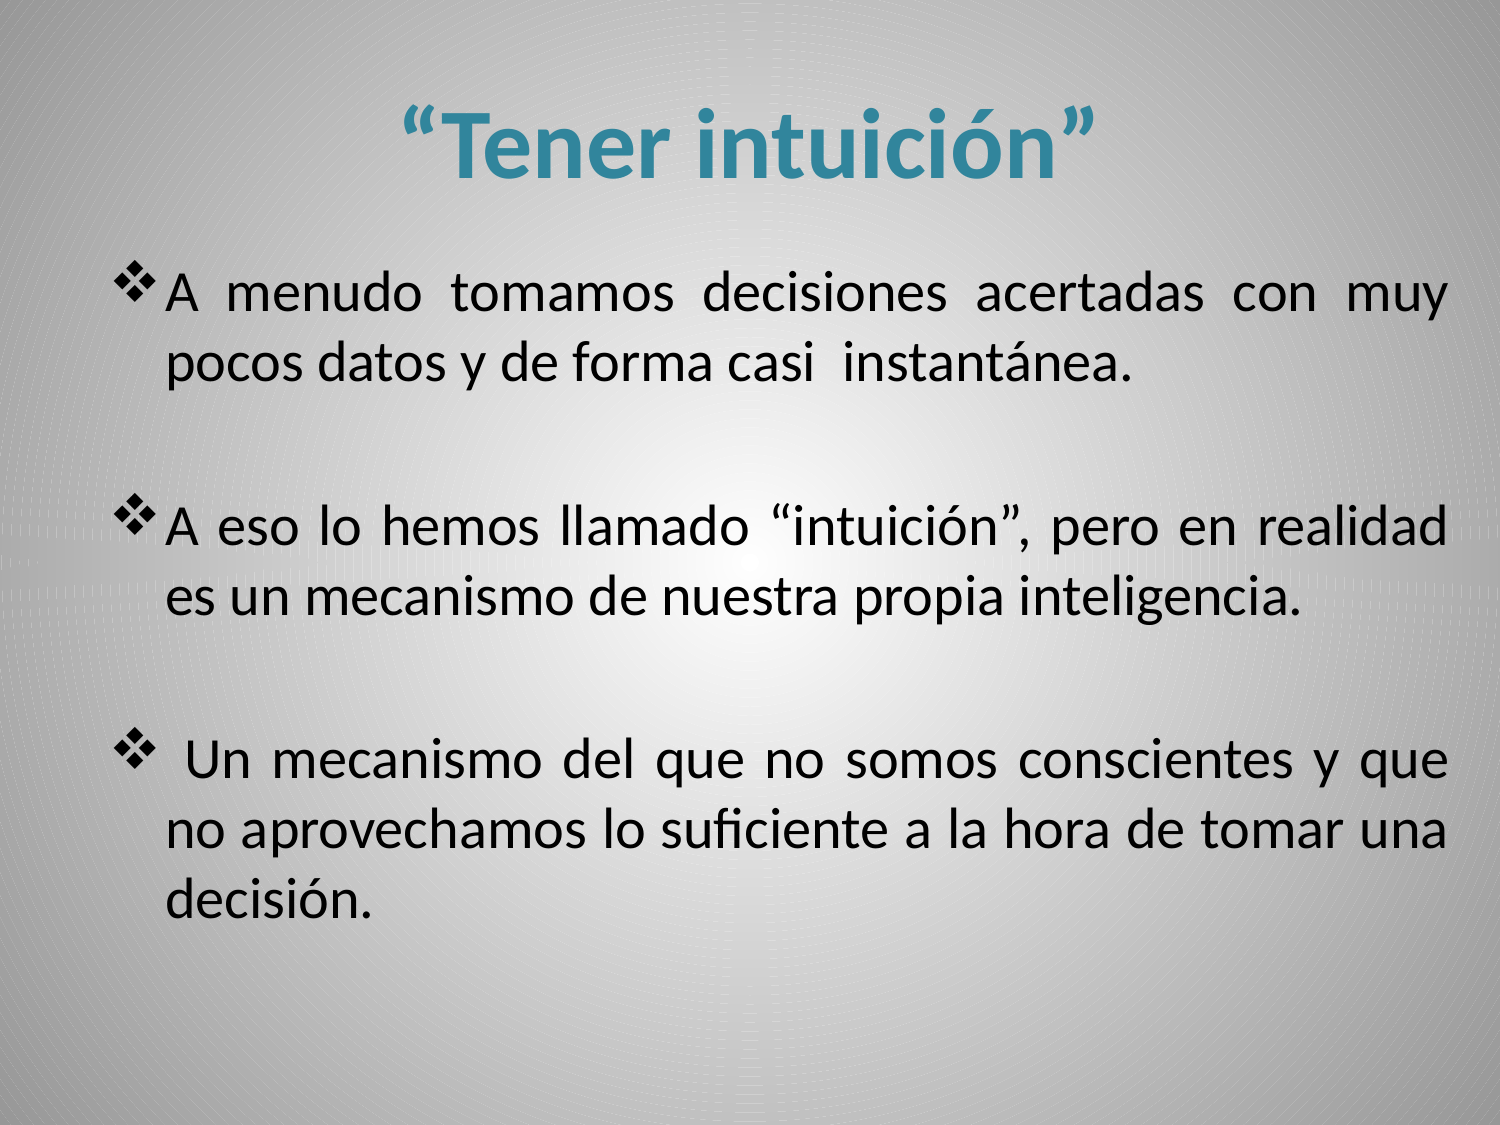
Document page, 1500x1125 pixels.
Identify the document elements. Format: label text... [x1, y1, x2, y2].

list A menudo tomamos decisiones acertadas con muy pocos datos y de forma casi instantánea. A eso lo hemos llamado “intuición”, pero en realidad es un mecanismo de nuestra propia inteligencia. Un mecanismo del que no somos conscientes y que no aprovechamos lo suficiente a la hora de tomar una decisión. [93, 246, 1465, 957]
title “Tener intuición” [75, 45, 1425, 233]
